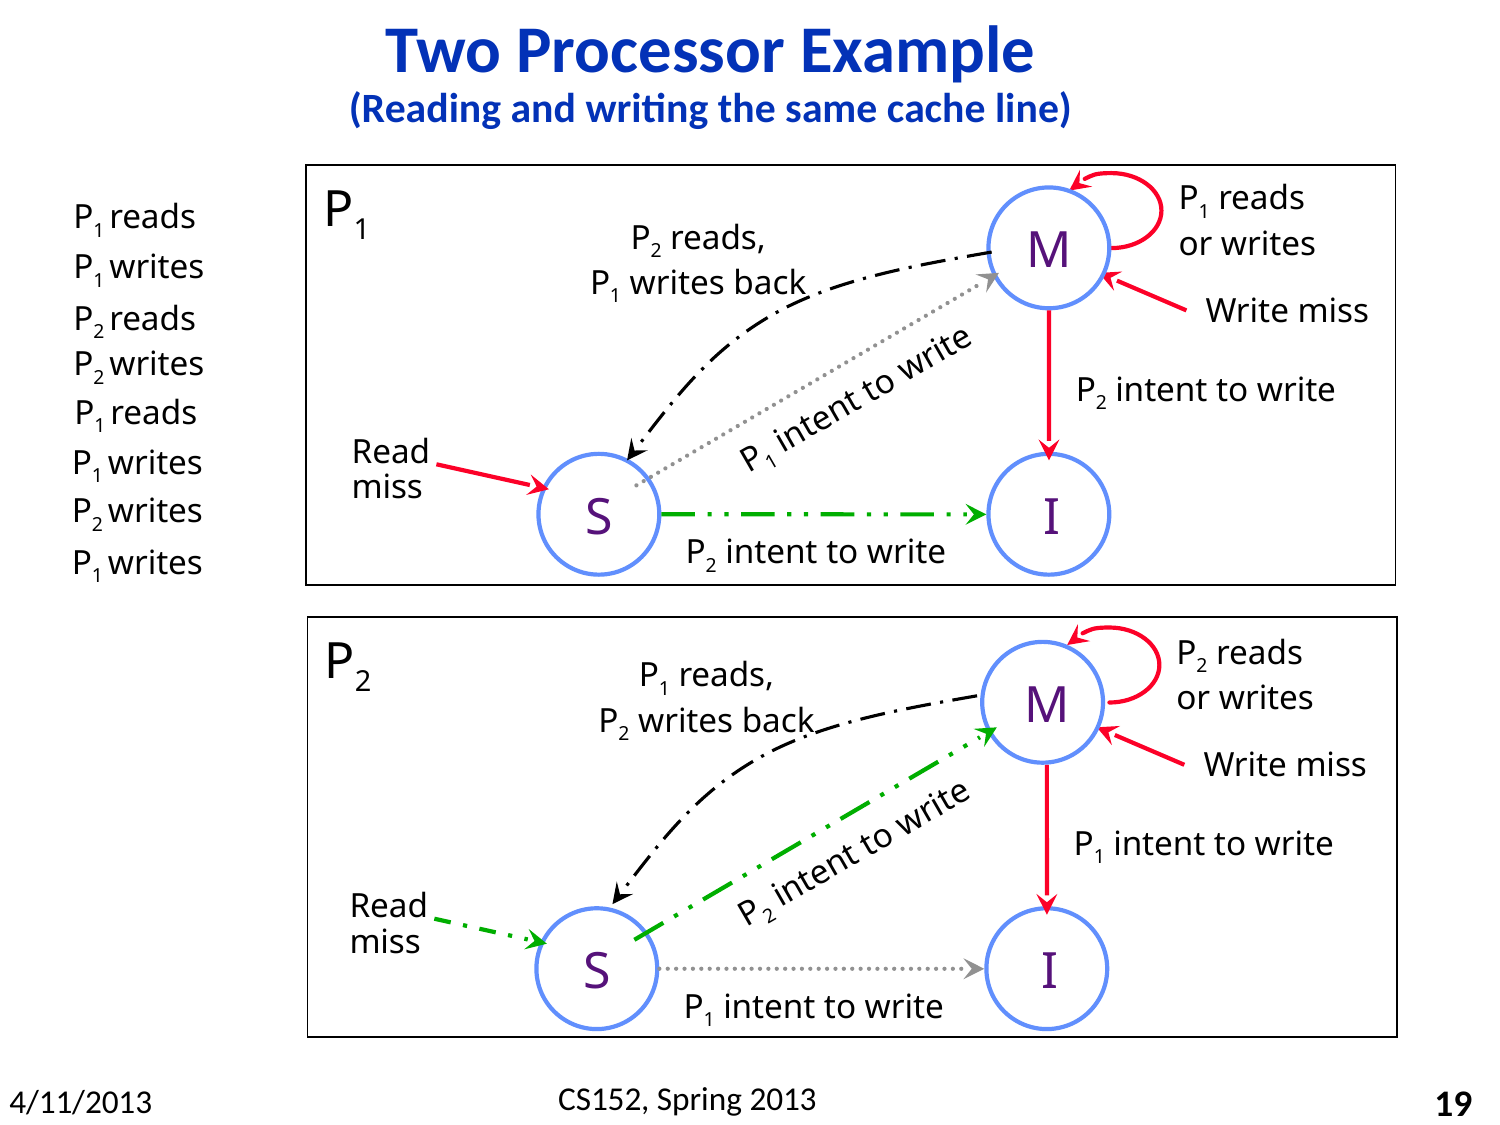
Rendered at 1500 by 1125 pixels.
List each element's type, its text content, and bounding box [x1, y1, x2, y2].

slide_number 19 [1174, 1076, 1488, 1125]
text_box [306, 165, 1396, 586]
text_box P1 writes [56, 533, 278, 594]
text_box P2 writes [56, 481, 278, 533]
text_box [307, 617, 1398, 1038]
text_box P1 reads [58, 188, 280, 237]
title Two Processor Example (Reading and writing the same cache line) [112, 12, 1310, 134]
text_box P2 reads [58, 289, 280, 334]
text_box P1 writes [56, 433, 278, 481]
text_box P2 writes [58, 334, 280, 396]
text_box P1 writes [58, 237, 280, 289]
text_box P1 reads [59, 383, 281, 445]
